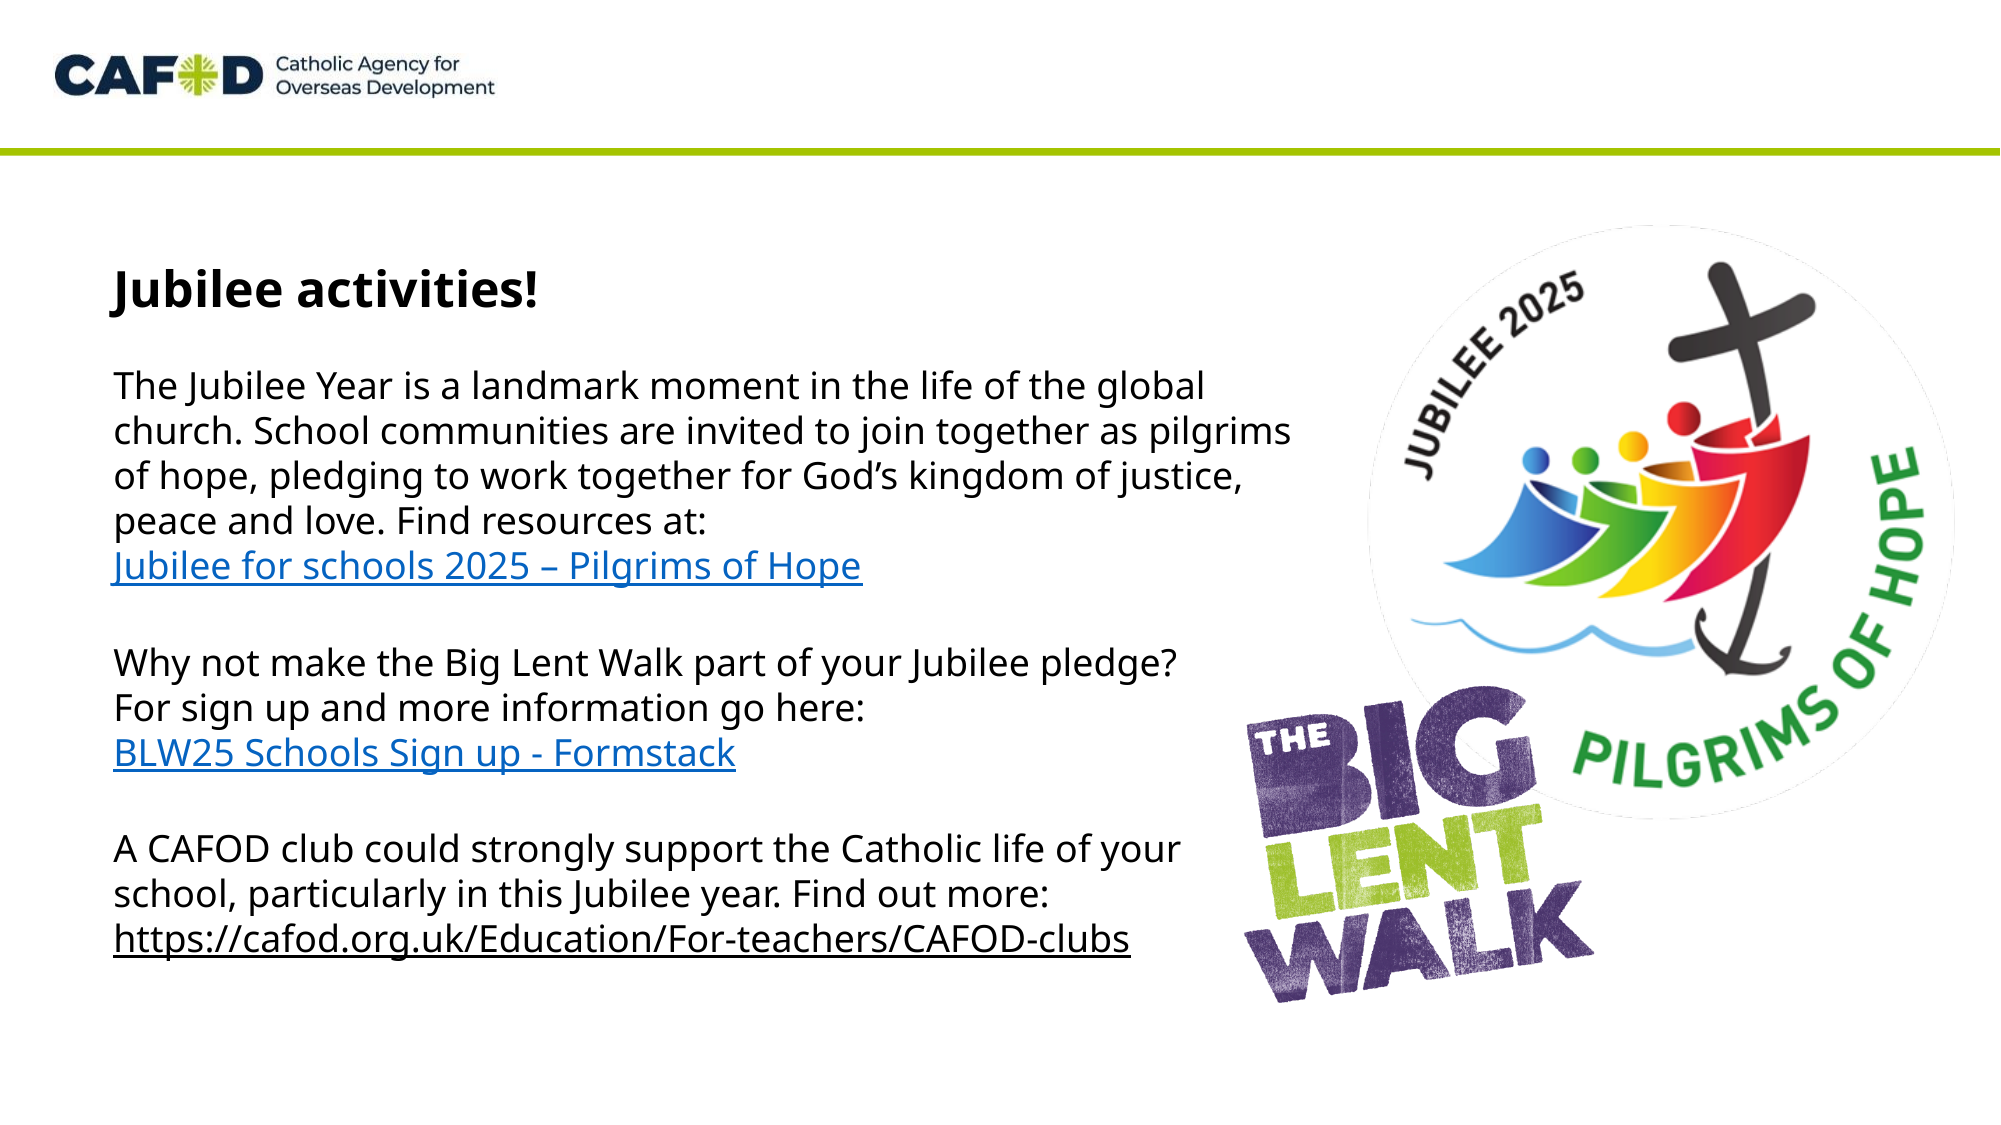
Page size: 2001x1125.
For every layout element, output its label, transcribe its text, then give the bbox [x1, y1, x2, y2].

picture [53, 53, 498, 99]
list Jubilee activities! The Jubilee Year is a landmark moment in the life of the global church. School communities are invited to join together as pilgrims of hope, pledging to work together for God’s kingdom of justice, peace and love. Find resources at: Jubilee for schools 2025 – Pilgrims of Hope Why not make the Big Lent Walk part of your Jubilee pledge? For sign up and more information go here: BLW25 Schools Sign up - Formstack A CAFOD club could strongly support the Catholic life of your school, particularly in this Jubilee year. Find out more: https://cafod.org.uk/Education/For-teachers/CAFOD-clubs [98, 250, 1241, 974]
picture [1206, 0, 2000, 1125]
